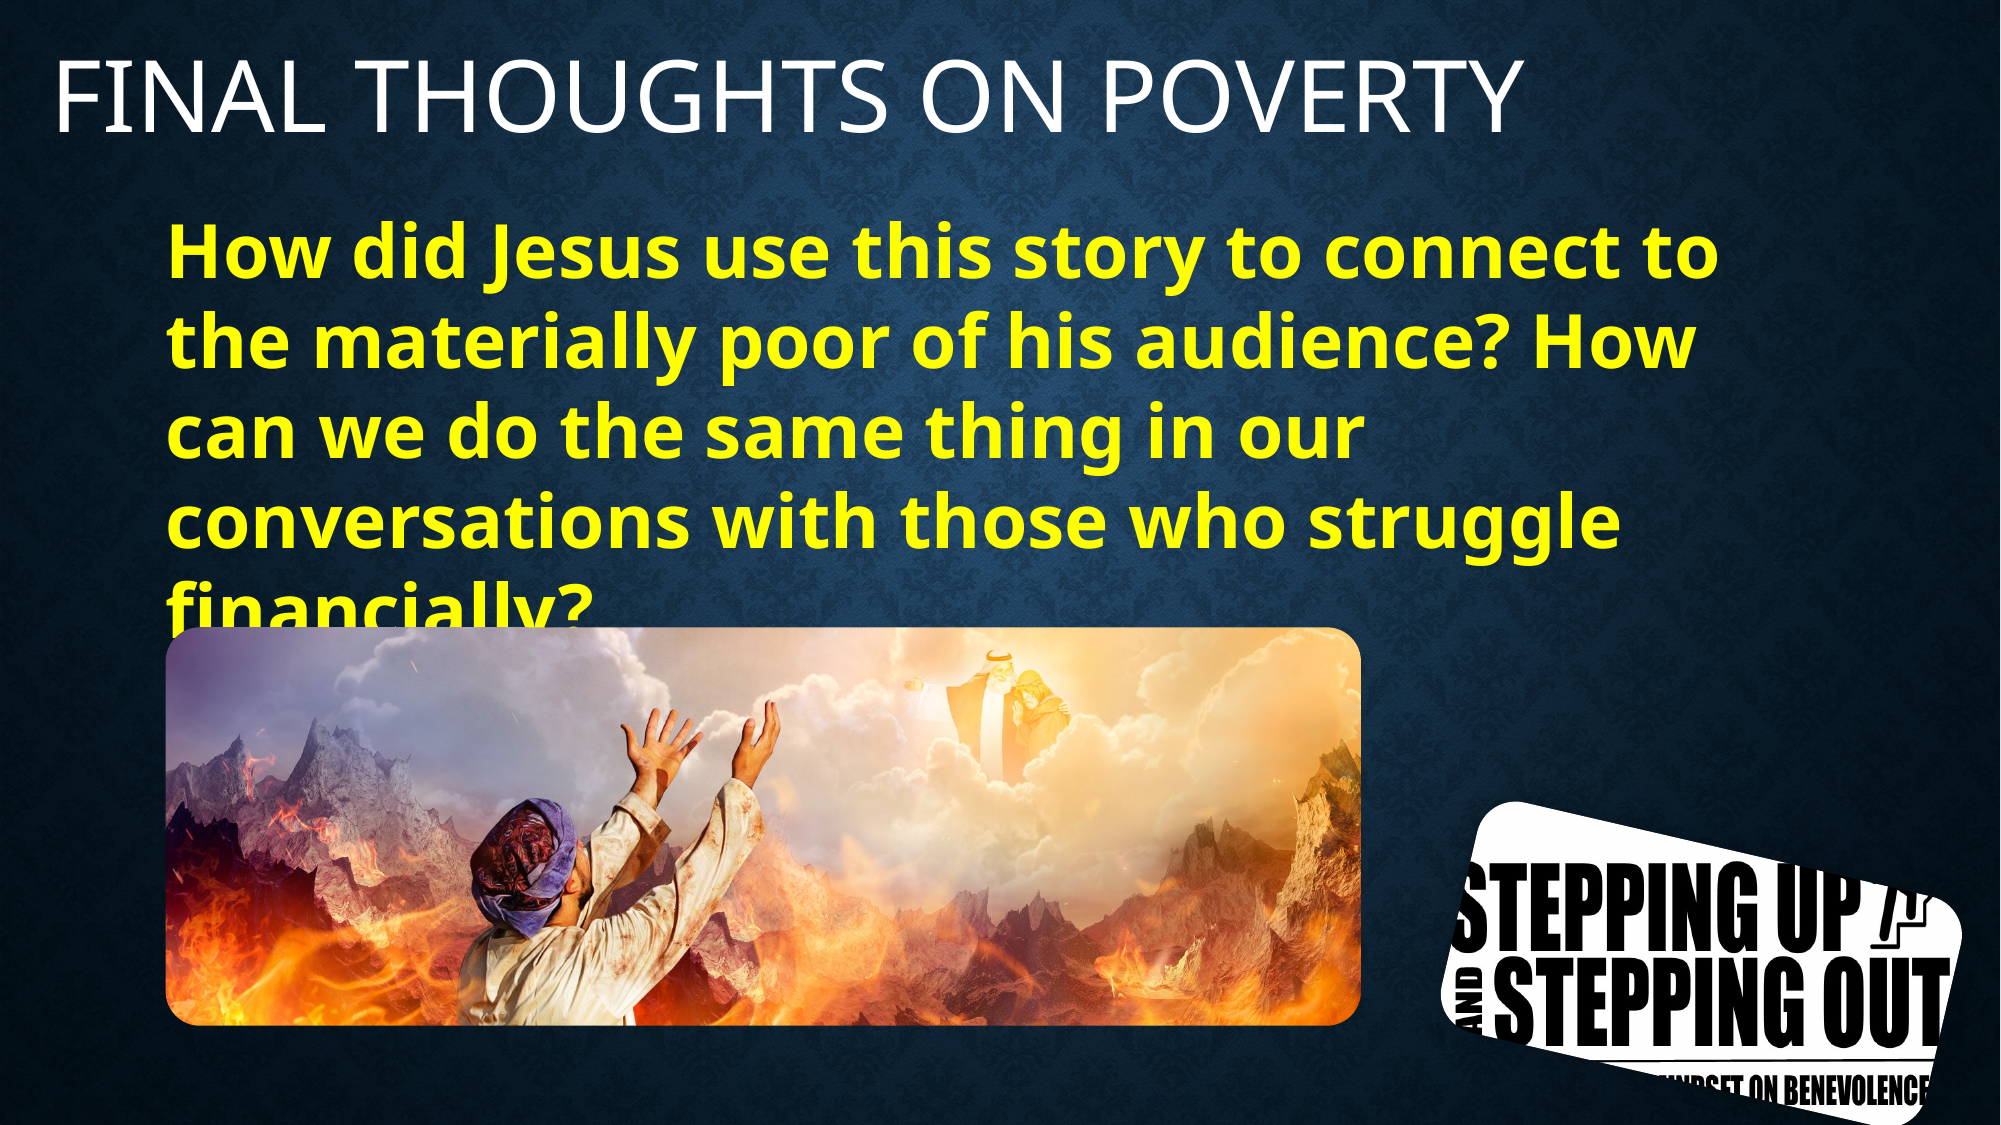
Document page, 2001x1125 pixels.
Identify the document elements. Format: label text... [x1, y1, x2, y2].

picture [1440, 801, 1962, 1125]
text_box How did Jesus use this story to connect to the materially poor of his audience? How can we do the same thing in our conversations with those who struggle financially? [151, 195, 1865, 661]
picture [165, 626, 1362, 1027]
text_box FINAL THOUGHTS ON POVERTY [35, 24, 1944, 160]
